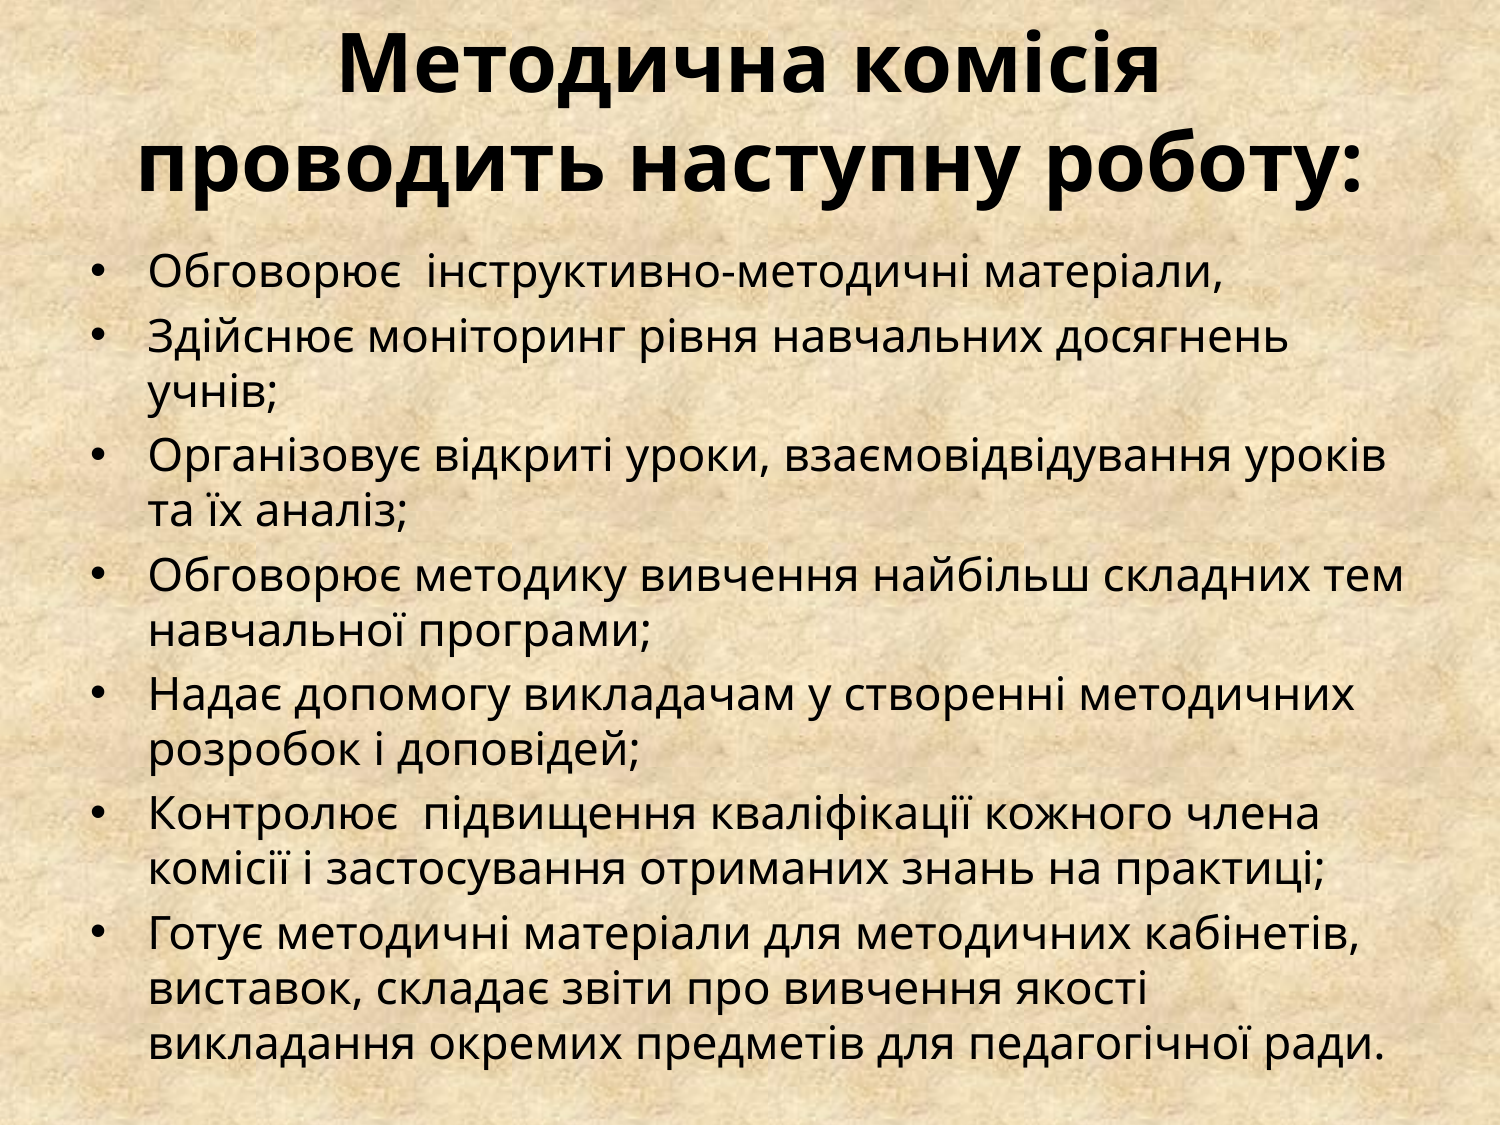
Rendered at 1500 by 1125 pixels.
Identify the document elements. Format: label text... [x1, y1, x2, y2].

title Методична комісія проводить наступну роботу: [75, 0, 1425, 234]
picture [0, 0, 1500, 1125]
list Обговорює інструктивно-методичні матеріали, Здійснює моніторинг рівня навчальних досягнень учнів; Організовує відкриті уроки, взаємовідвідування уроків та їх аналіз; Обговорює методику вивчення найбільш складних тем навчальної програми; Надає допомогу викладачам у створенні методичних розробок і доповідей; Контролює підвищення кваліфікації кожного члена комісії і застосування отриманих знань на практиці; Готує методичні матеріали для методичних кабінетів, виставок, складає звіти про вивчення якості викладання окремих предметів для педагогічної ради. [75, 234, 1425, 1079]
